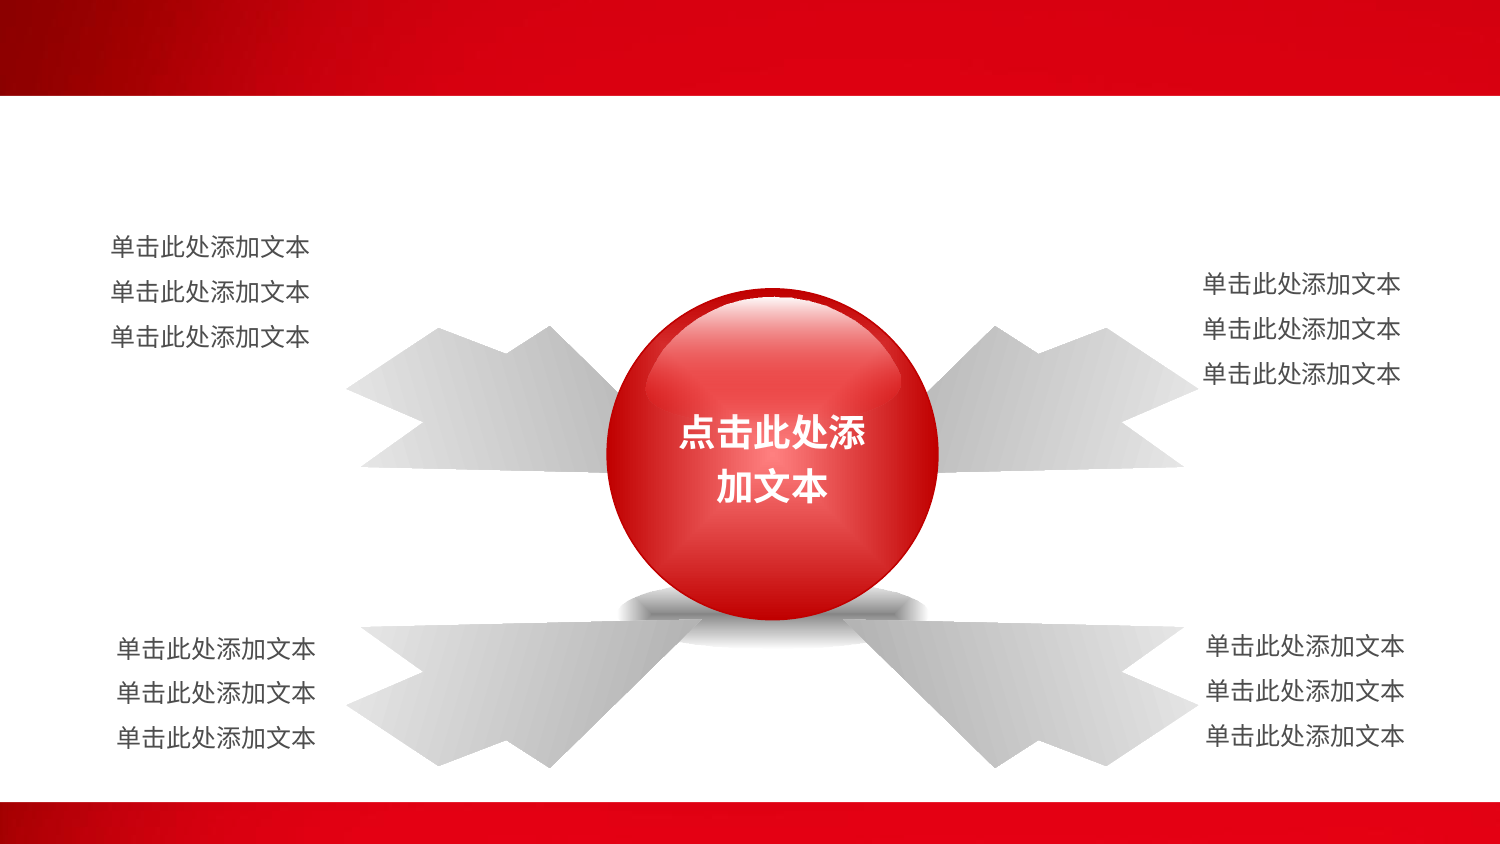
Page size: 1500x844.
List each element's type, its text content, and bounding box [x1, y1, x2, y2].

text_box 单击此处添加文本 单击此处添加文本 单击此处添加文本 [1190, 608, 1500, 758]
text_box [938, 326, 1187, 473]
text_box 单击此处添加文本 单击此处添加文本 单击此处添加文本 [0, 209, 326, 359]
text_box 单击此处添加文本 单击此处添加文本 单击此处添加文本 [0, 610, 332, 761]
text_box [346, 620, 701, 768]
picture [0, 0, 1500, 95]
text_box [346, 326, 607, 473]
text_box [607, 288, 938, 620]
text_box [680, 620, 865, 649]
text_box [844, 620, 1190, 768]
text_box 单击此处添加文本 单击此处添加文本 单击此处添加文本 [1187, 246, 1500, 397]
picture [0, 803, 1500, 844]
